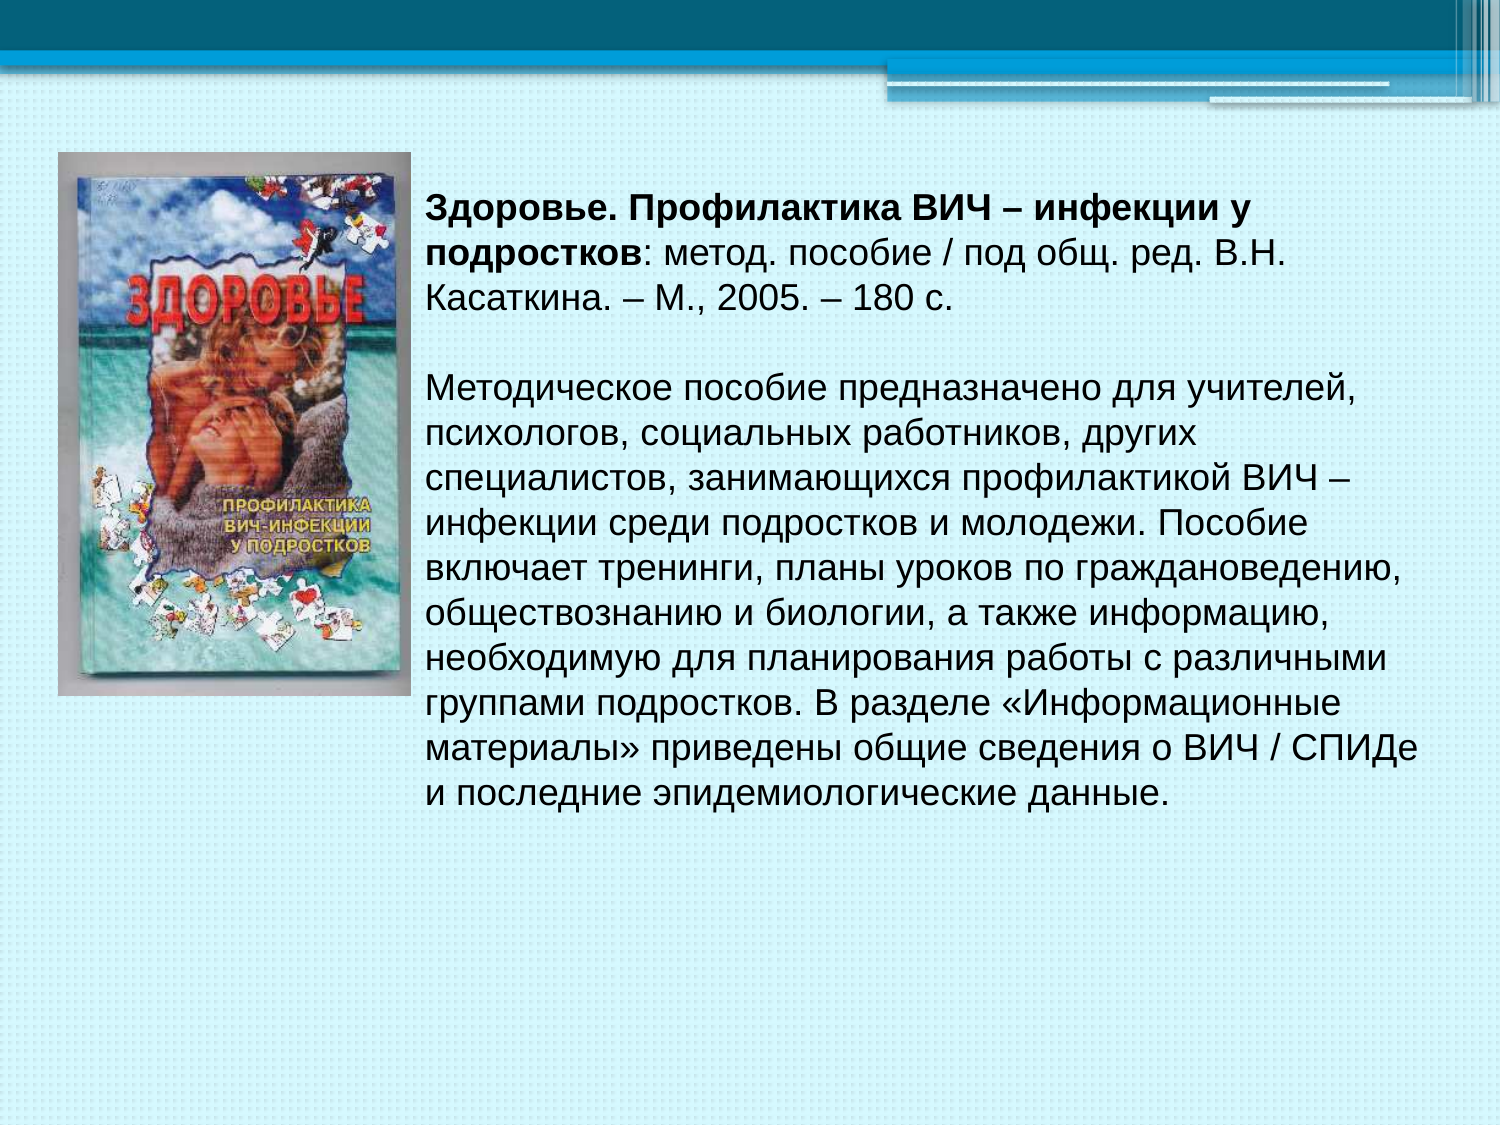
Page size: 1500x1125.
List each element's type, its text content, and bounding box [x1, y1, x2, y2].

picture [58, 152, 411, 696]
text_box Здоровье. Профилактика ВИЧ – инфекции у подростков: метод. пособие / под общ. ред. В.Н. Касаткина. – М., 2005. – 180 с. Методическое пособие предназначено для учителей, психологов, социальных работников, других специалистов, занимающихся профилактикой ВИЧ – инфекции среди подростков и молодежи. Пособие включает тренинги, планы уроков по граждановедению, обществознанию и биологии, а также информацию, необходимую для планирования работы с различными группами подростков. В разделе «Информационные материалы» приведены общие сведения о ВИЧ / СПИДе и последние эпидемиологические данные. [410, 175, 1465, 821]
